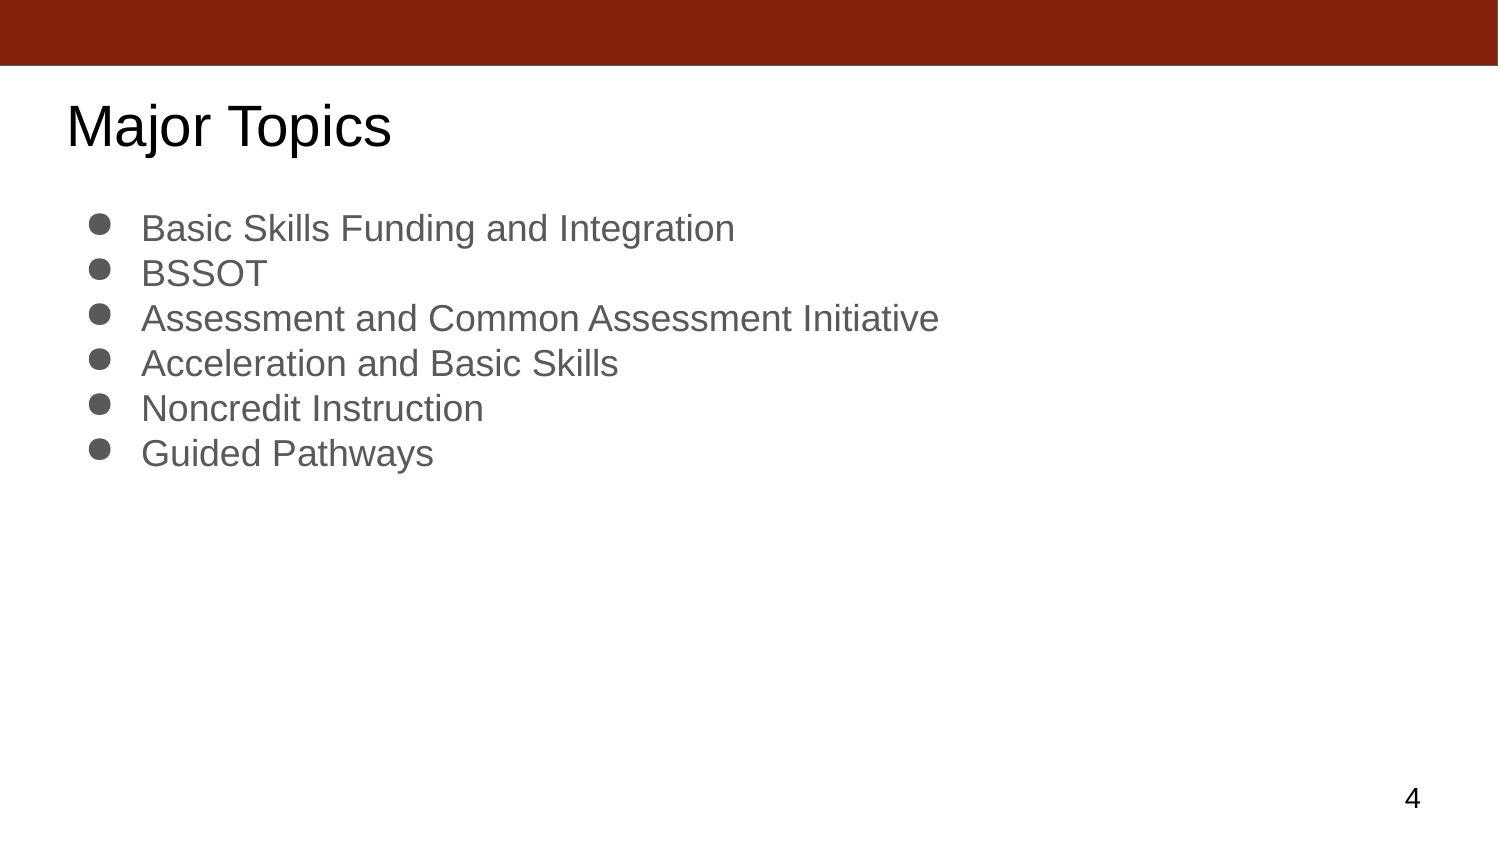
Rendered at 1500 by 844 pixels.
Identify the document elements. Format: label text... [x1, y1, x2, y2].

title Major Topics [51, 72, 1449, 167]
slide_number 4 [1389, 764, 1480, 830]
list Basic Skills Funding and Integration BSSOT Assessment and Common Assessment Initiative Acceleration and Basic Skills Noncredit Instruction Guided Pathways [51, 189, 1449, 750]
